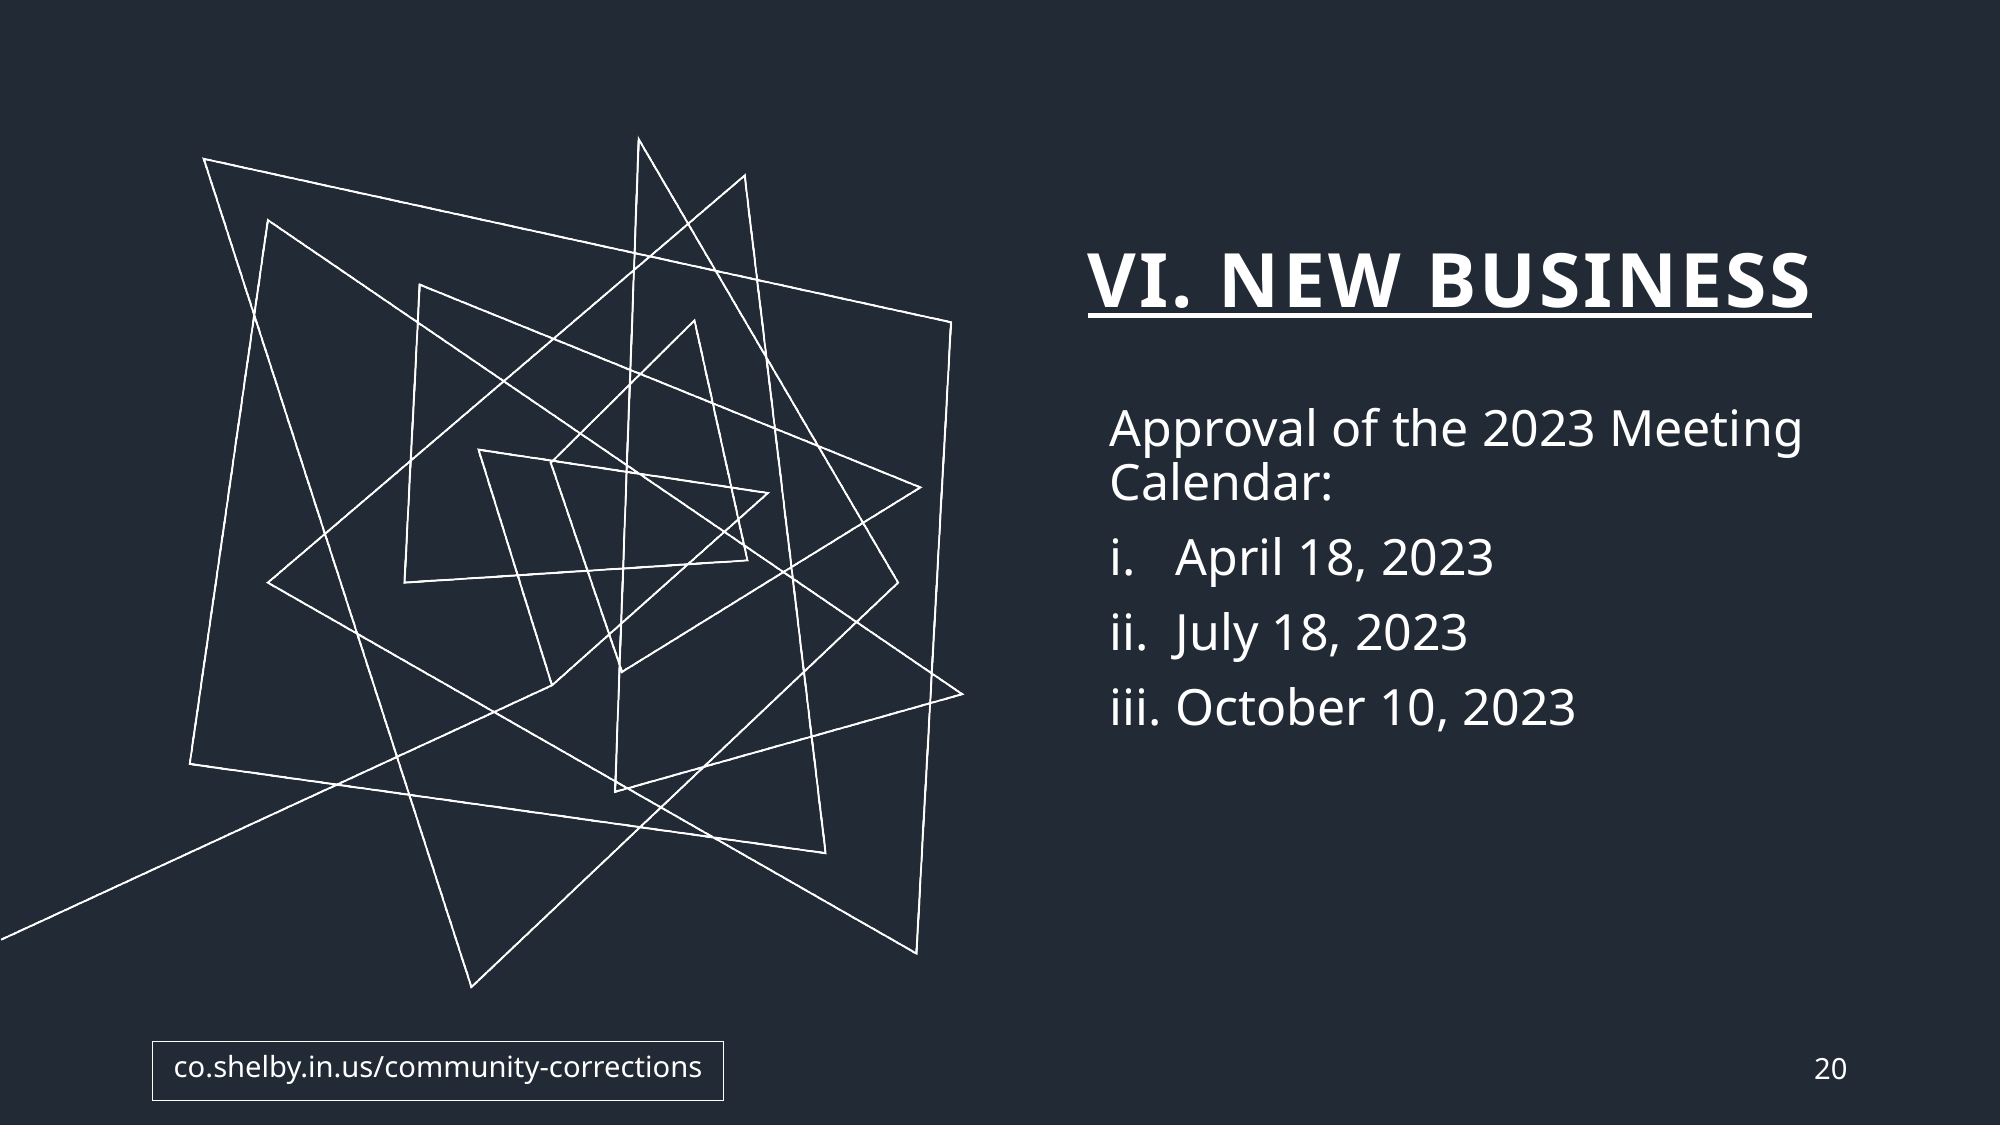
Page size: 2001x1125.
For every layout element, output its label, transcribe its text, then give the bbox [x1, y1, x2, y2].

subtitle Approval of the 2023 Meeting Calendar: April 18, 2023 July 18, 2023 October 10, 2023 [1094, 395, 1833, 832]
title Vi. New Business [978, 171, 1921, 331]
text_box co.shelby.in.us/community-corrections [152, 1041, 724, 1101]
text_box 20 [1412, 1042, 1863, 1103]
picture [0, 135, 965, 989]
